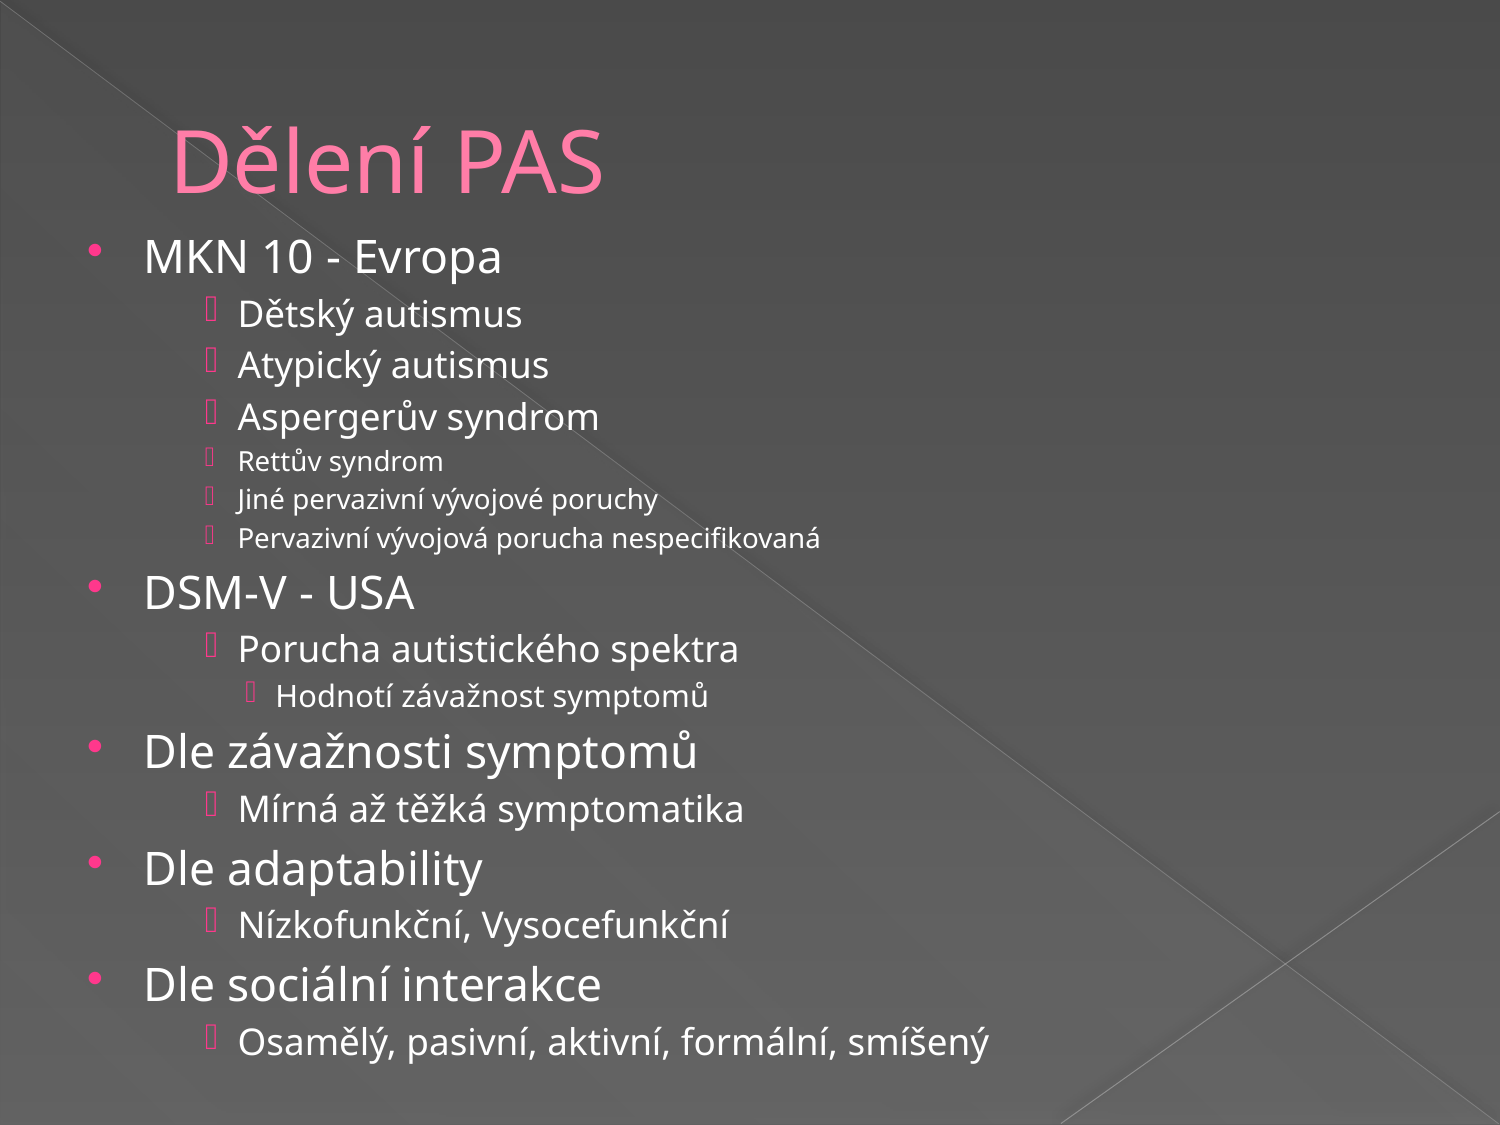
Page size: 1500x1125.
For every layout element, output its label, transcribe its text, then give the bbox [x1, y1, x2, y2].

list MKN 10 - Evropa Dětský autismus Atypický autismus Aspergerův syndrom Rettův syndrom Jiné pervazivní vývojové poruchy Pervazivní vývojová porucha nespecifikovaná DSM-V - USA Porucha autistického spektra Hodnotí závažnost symptomů Dle závažnosti symptomů Mírná až těžká symptomatika Dle adaptability Nízkofunkční, Vysocefunkční Dle sociální interakce Osamělý, pasivní, aktivní, formální, smíšený [64, 220, 1415, 1071]
title Dělení PAS [75, 43, 1425, 274]
